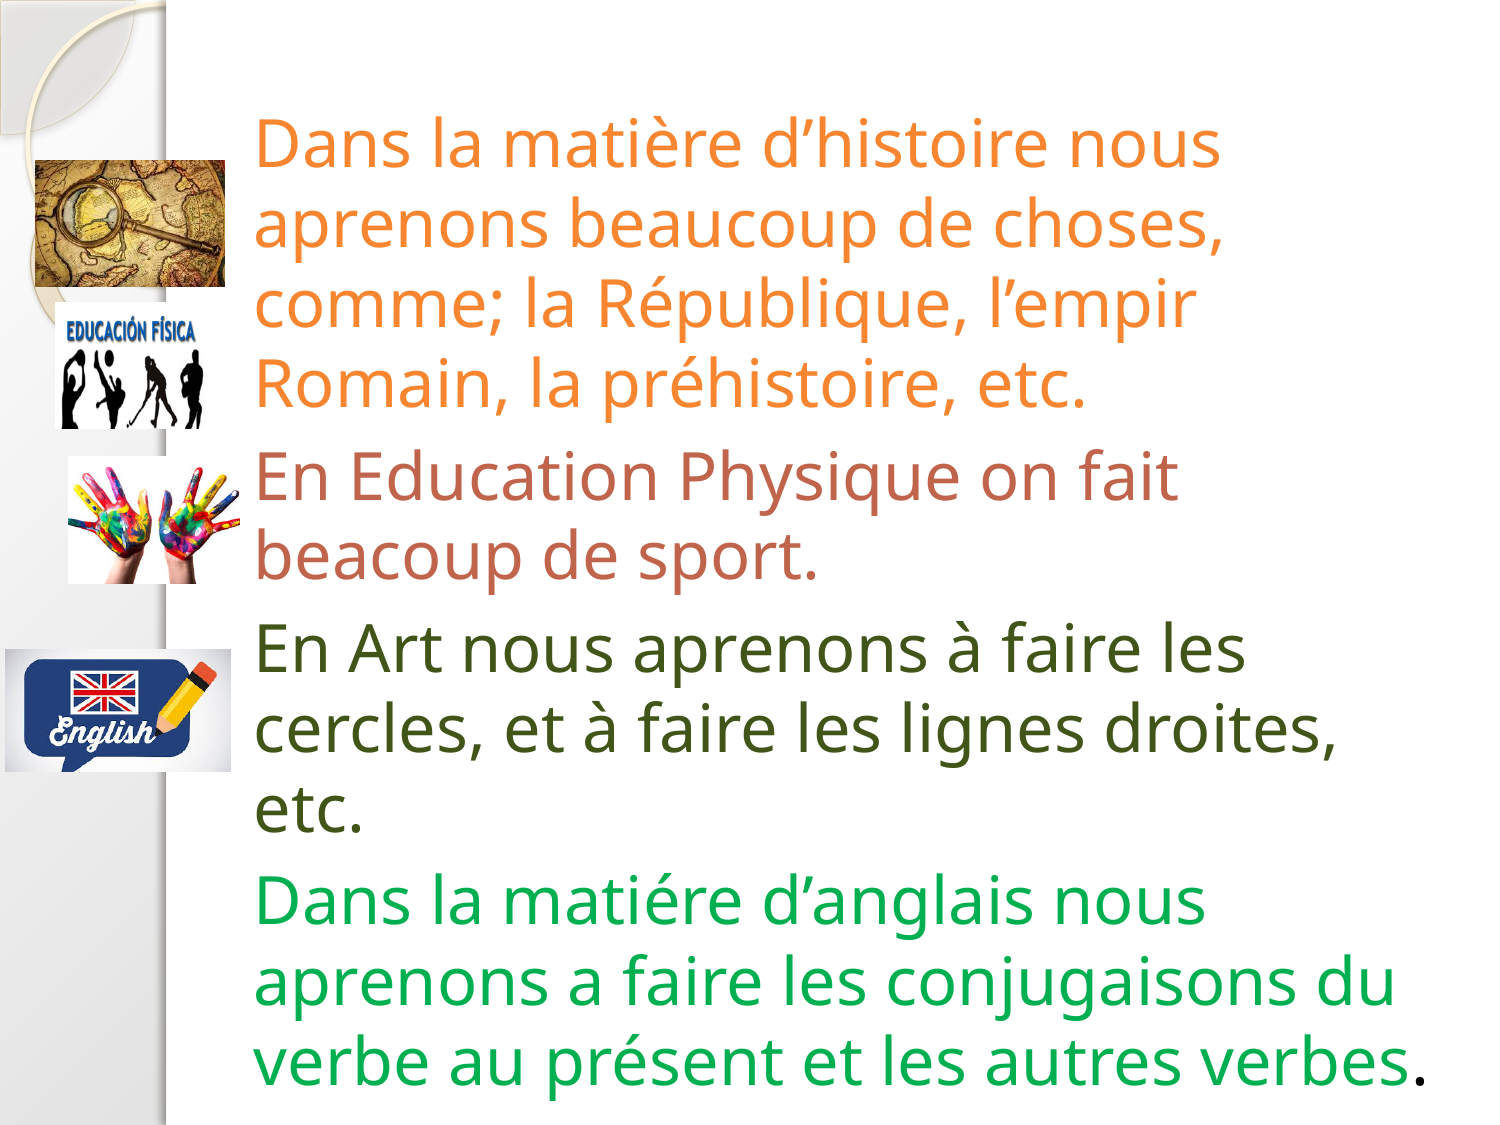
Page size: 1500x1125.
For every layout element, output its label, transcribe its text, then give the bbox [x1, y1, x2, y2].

picture [55, 302, 205, 429]
picture [68, 455, 240, 585]
picture [35, 160, 225, 287]
list Dans la matière d’histoire nous aprenons beaucoup de choses, comme; la République, l’empir Romain, la préhistoire, etc. En Education Physique on fait beacoup de sport. En Art nous aprenons à faire les cercles, et à faire les lignes droites, etc. Dans la matiére d’anglais nous aprenons a faire les conjugaisons du verbe au présent et les autres verbes. [234, 93, 1465, 882]
picture [5, 648, 231, 772]
